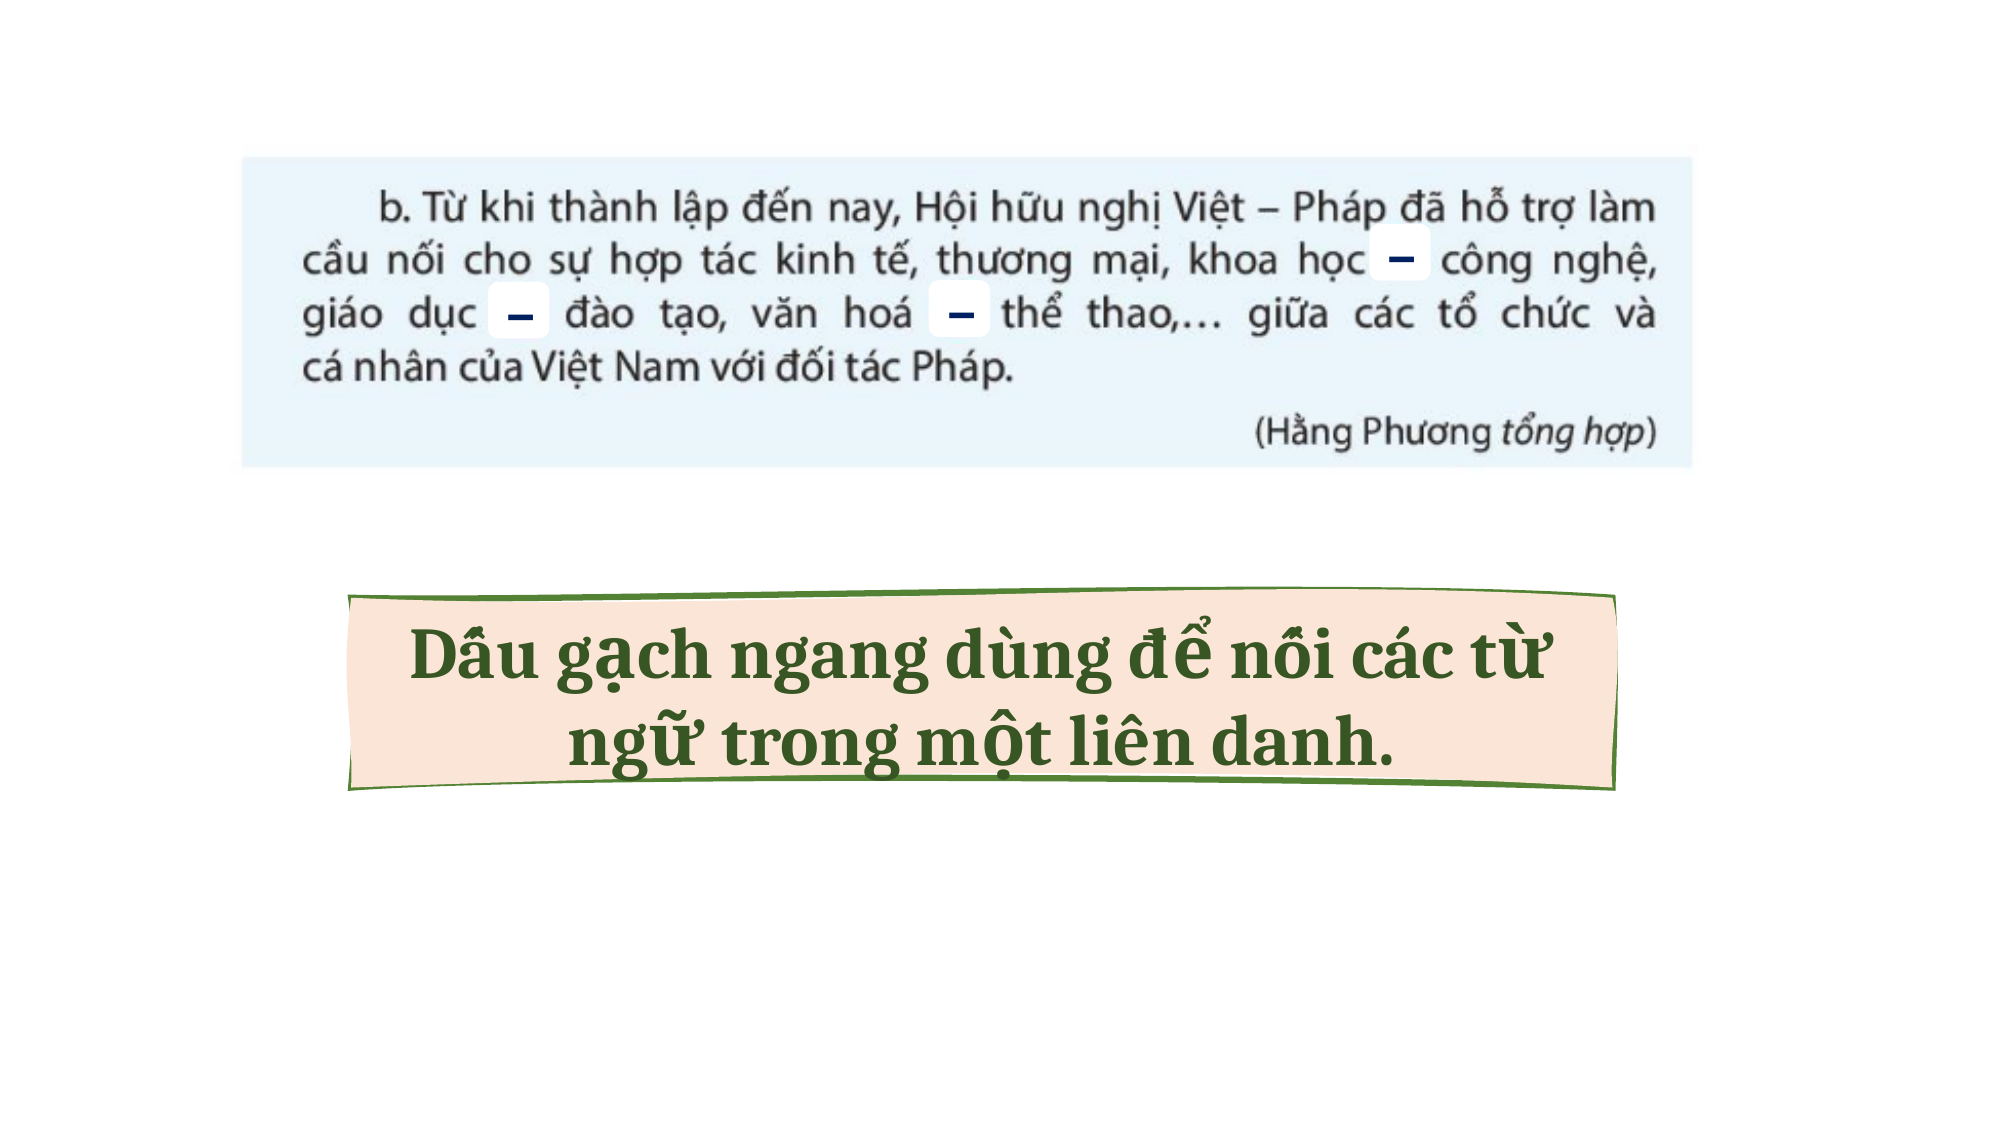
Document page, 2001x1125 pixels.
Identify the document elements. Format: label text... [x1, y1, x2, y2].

text_box Dấu gạch ngang dùng để nối các từ ngữ trong một liên danh. [346, 589, 1618, 788]
picture [218, 143, 1699, 480]
